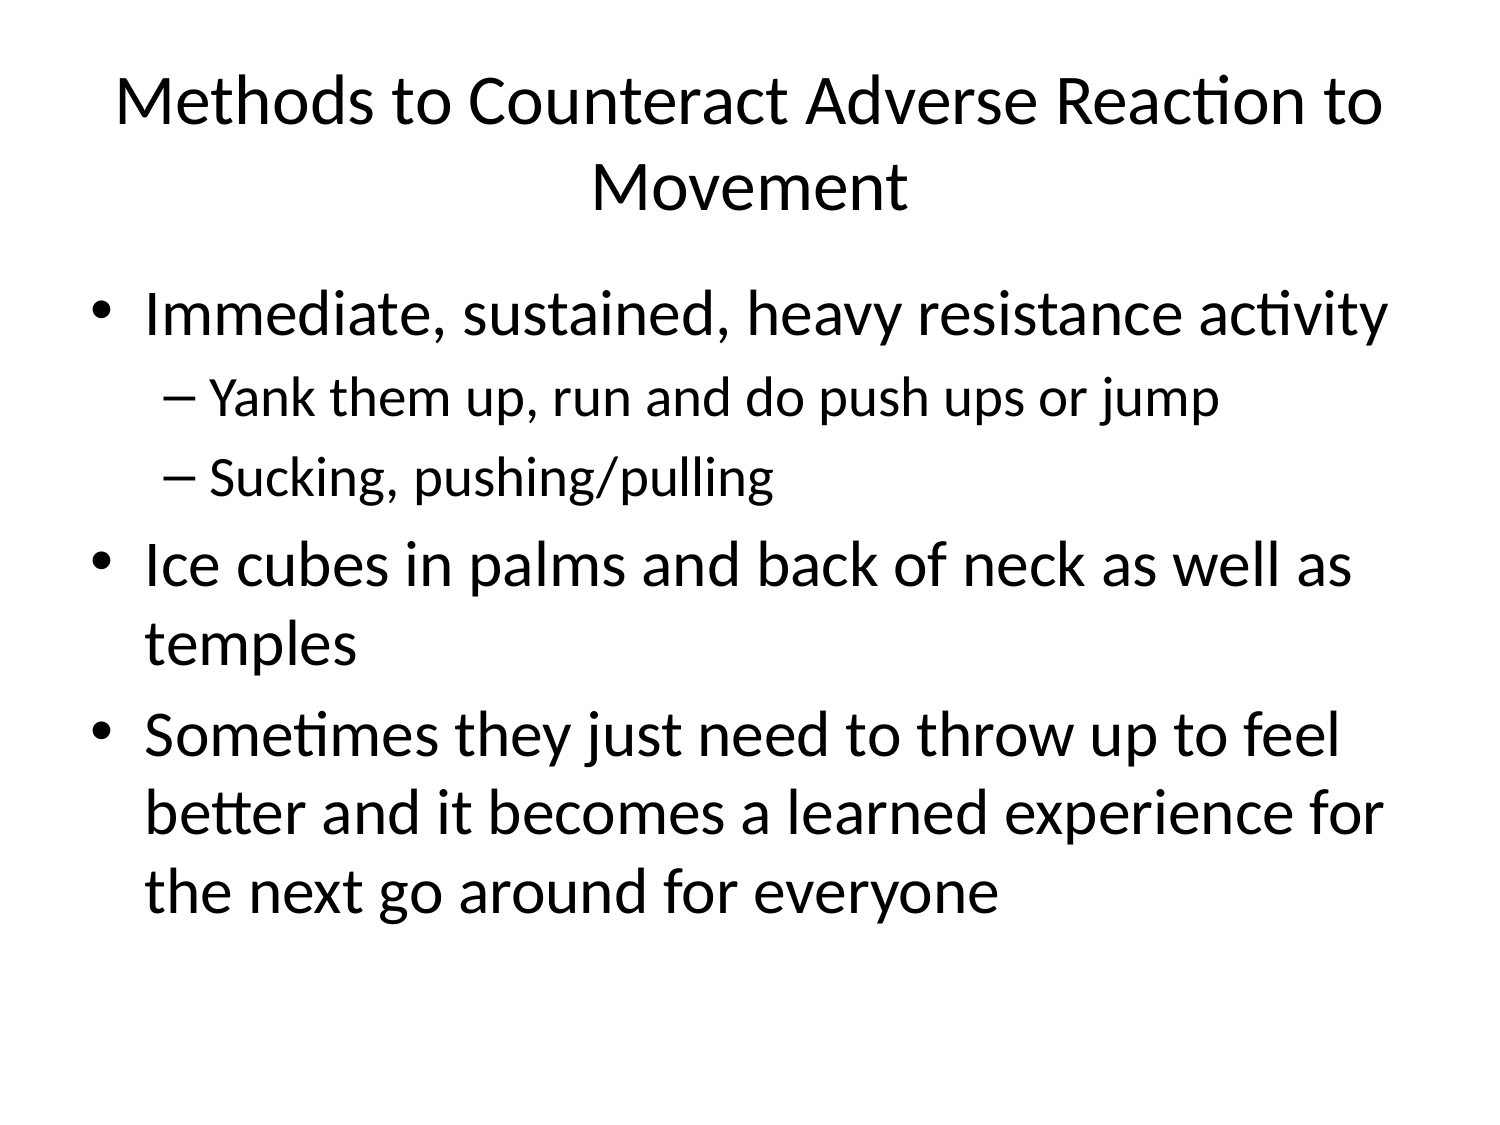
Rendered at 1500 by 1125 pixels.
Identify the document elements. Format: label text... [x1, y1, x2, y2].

list Immediate, sustained, heavy resistance activity Yank them up, run and do push ups or jump Sucking, pushing/pulling Ice cubes in palms and back of neck as well as temples Sometimes they just need to throw up to feel better and it becomes a learned experience for the next go around for everyone [75, 262, 1425, 1005]
title Methods to Counteract Adverse Reaction to Movement [75, 45, 1425, 233]
